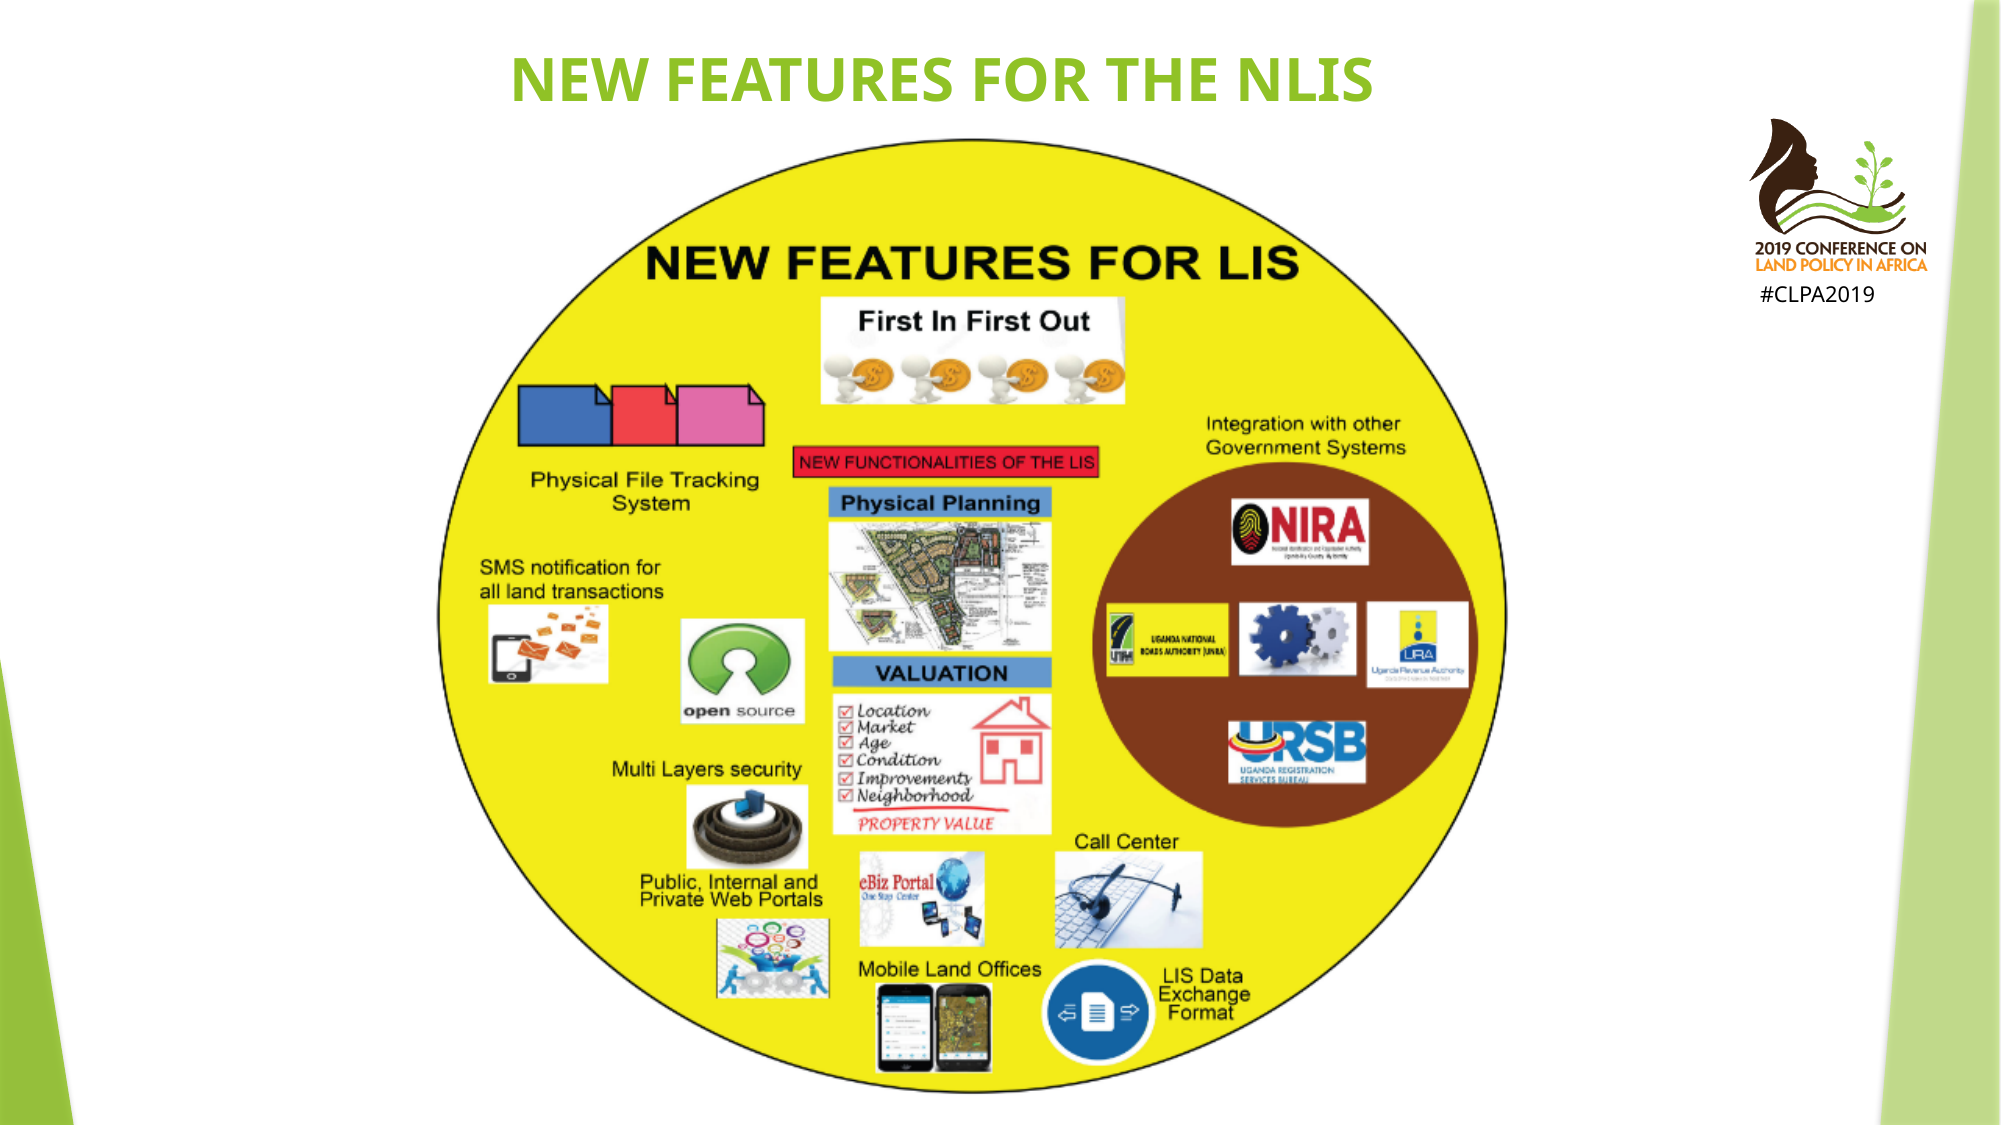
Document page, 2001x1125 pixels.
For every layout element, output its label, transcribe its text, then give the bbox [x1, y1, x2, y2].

title NEW FEATURES FOR THE NLIS [461, 33, 1422, 127]
picture [426, 128, 1520, 1106]
